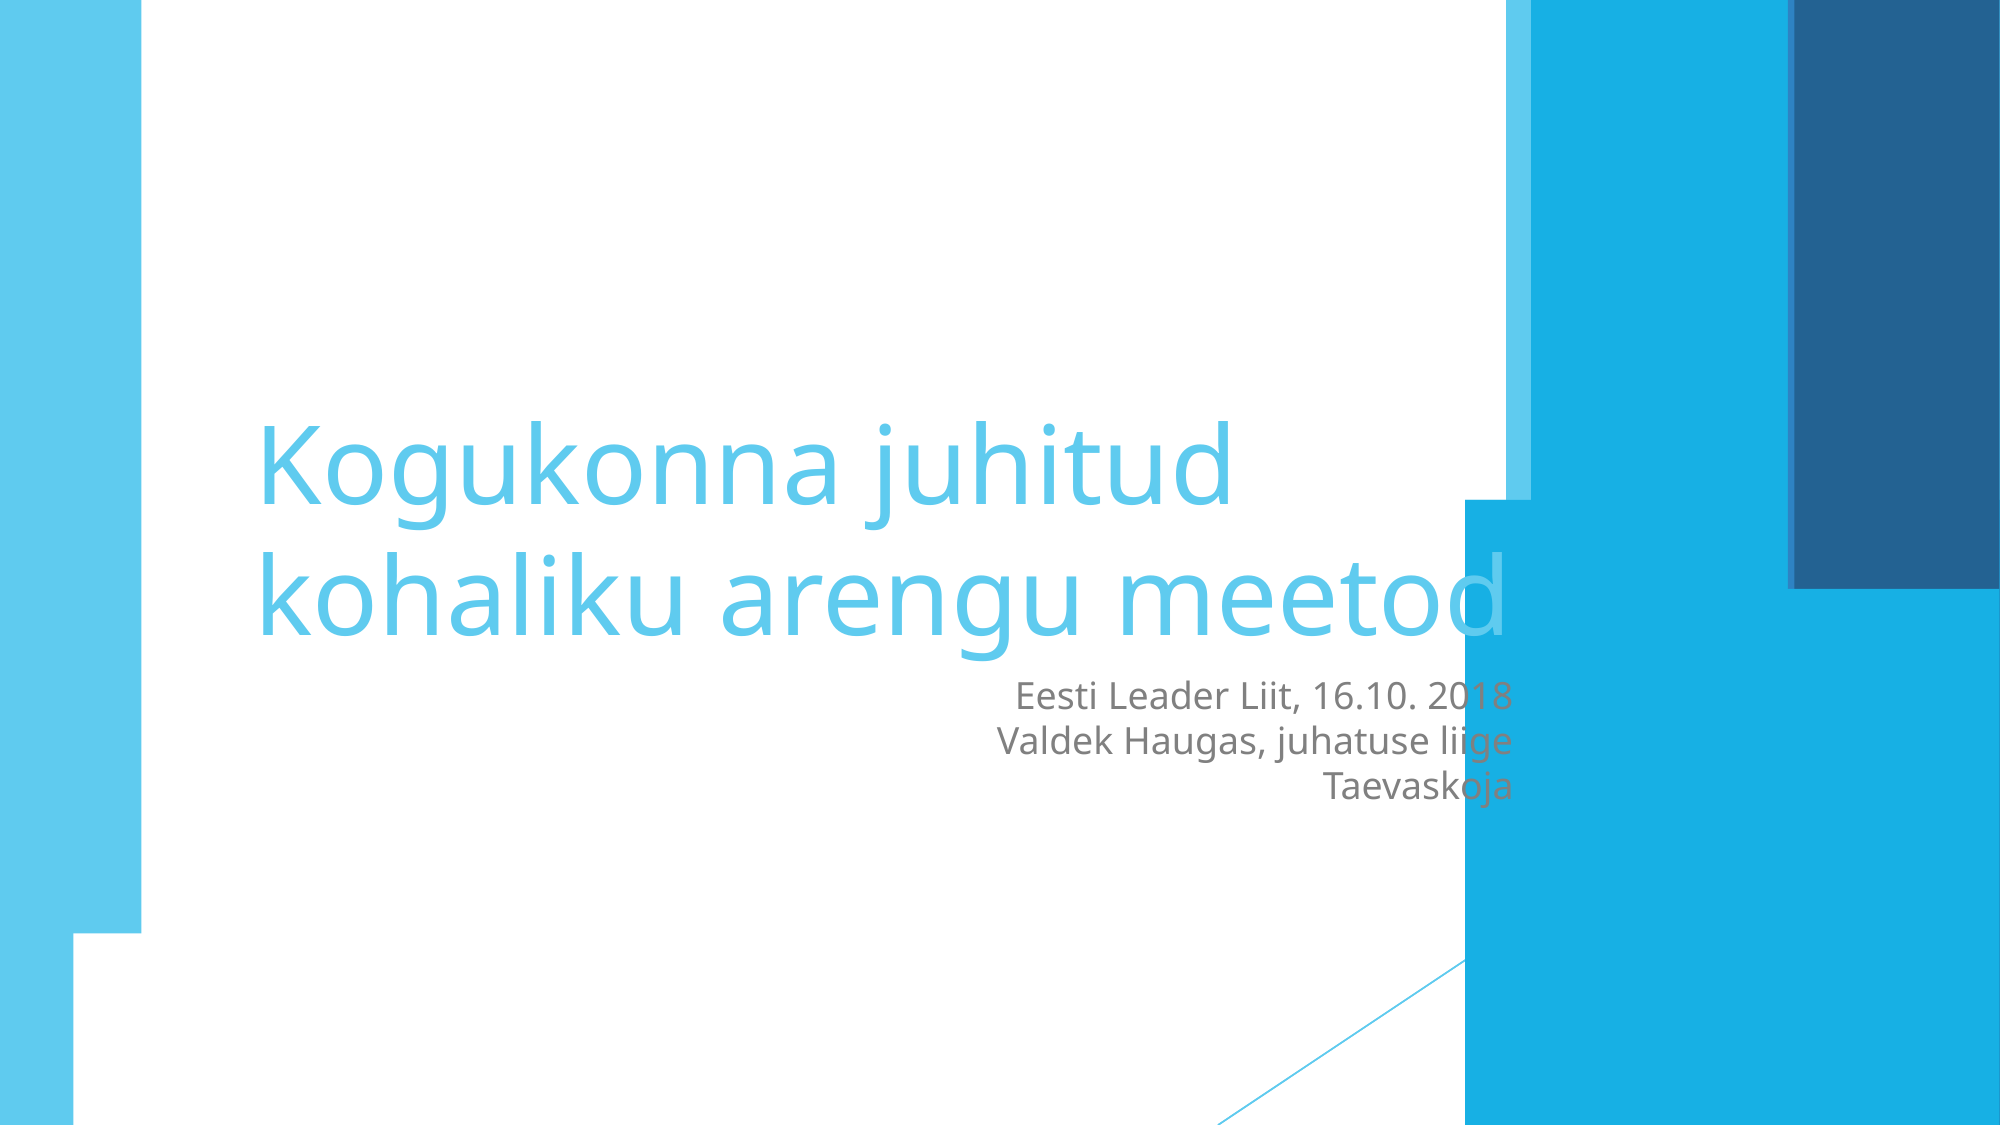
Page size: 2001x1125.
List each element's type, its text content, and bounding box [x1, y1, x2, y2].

text_box Eesti Leader Liit, 16.10. 2018 Valdek Haugas, juhatuse liige Taevaskoja [247, 664, 1522, 845]
text_box Kogukonna juhitud kohaliku arengu meetod [247, 394, 1522, 664]
